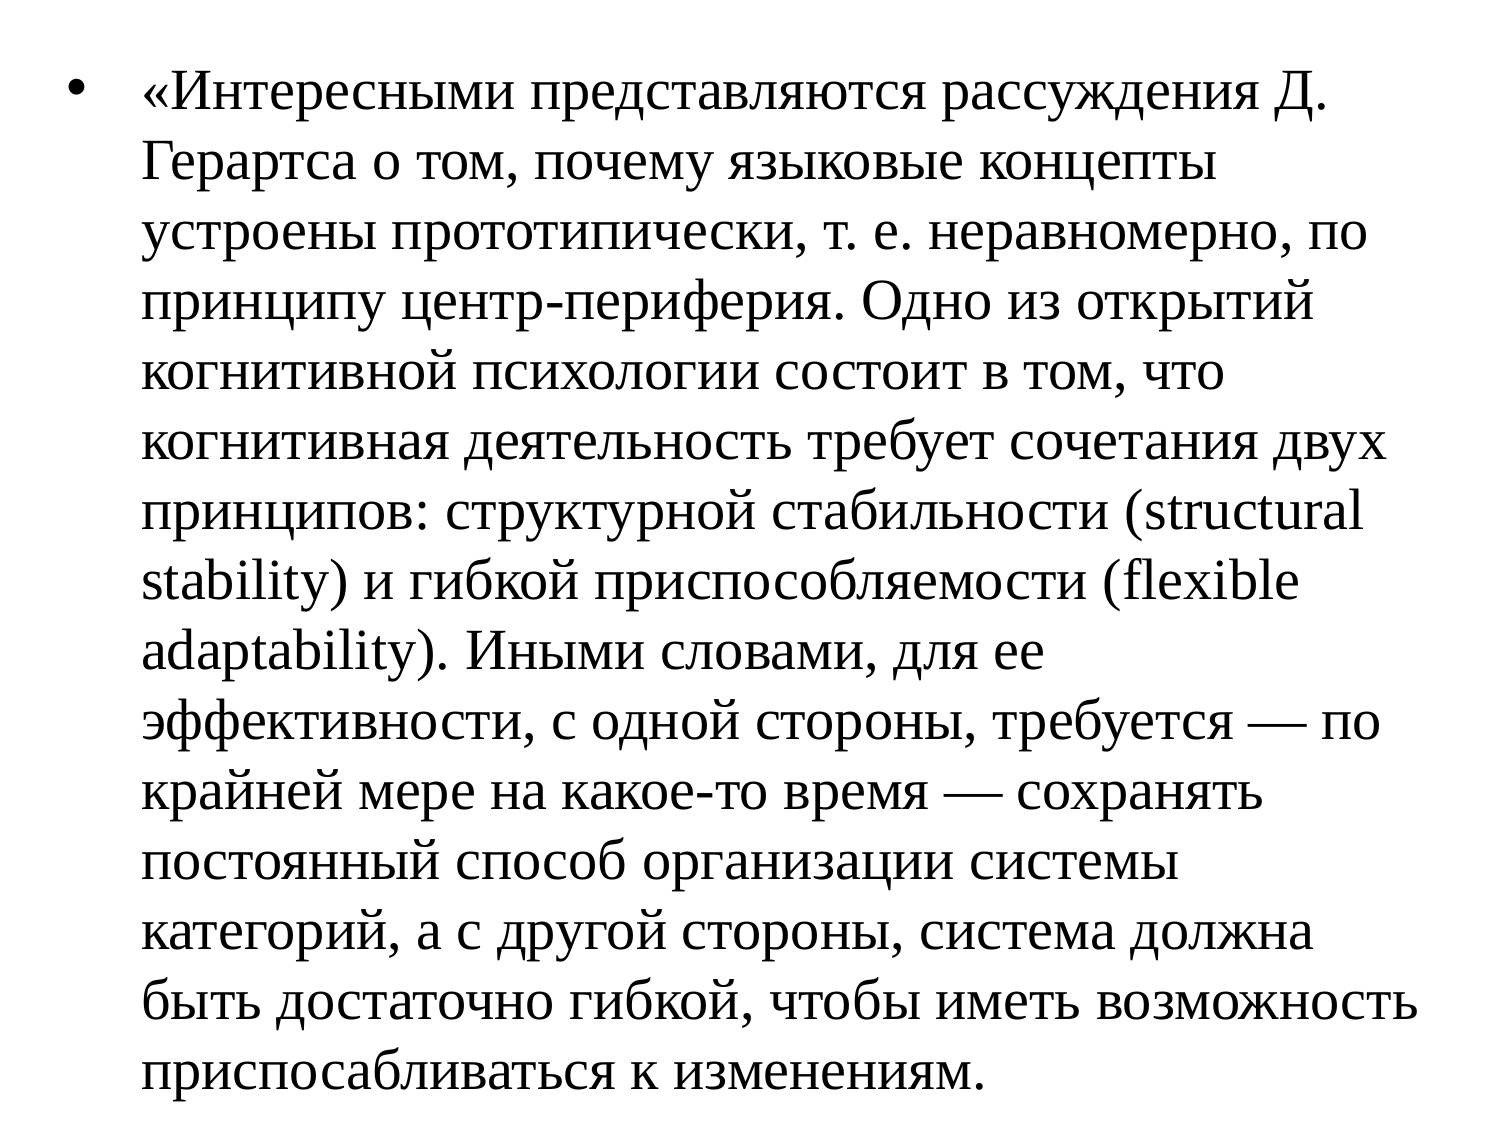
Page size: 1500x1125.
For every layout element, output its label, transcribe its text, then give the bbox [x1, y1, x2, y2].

list «Интересными представляются рассуждения Д. Герартса о том, почему языковые концепты устроены прототипически, т. е. неравномерно, по принципу центр-периферия. Одно из открытий когнитивной психологии состоит в том, что когнитивная деятельность требует сочетания двух принципов: структурной стабильности (structural stability) и гибкой приспособляемости (flexible adaptability). Иными словами, для ее эффективности, с одной стороны, требуется — по крайней мере на какое-то время — сохранять постоянный способ организации системы категорий, а с другой стороны, система должна быть достаточно гибкой, чтобы иметь возможность приспосабливаться к изменениям. [51, 43, 1459, 1108]
